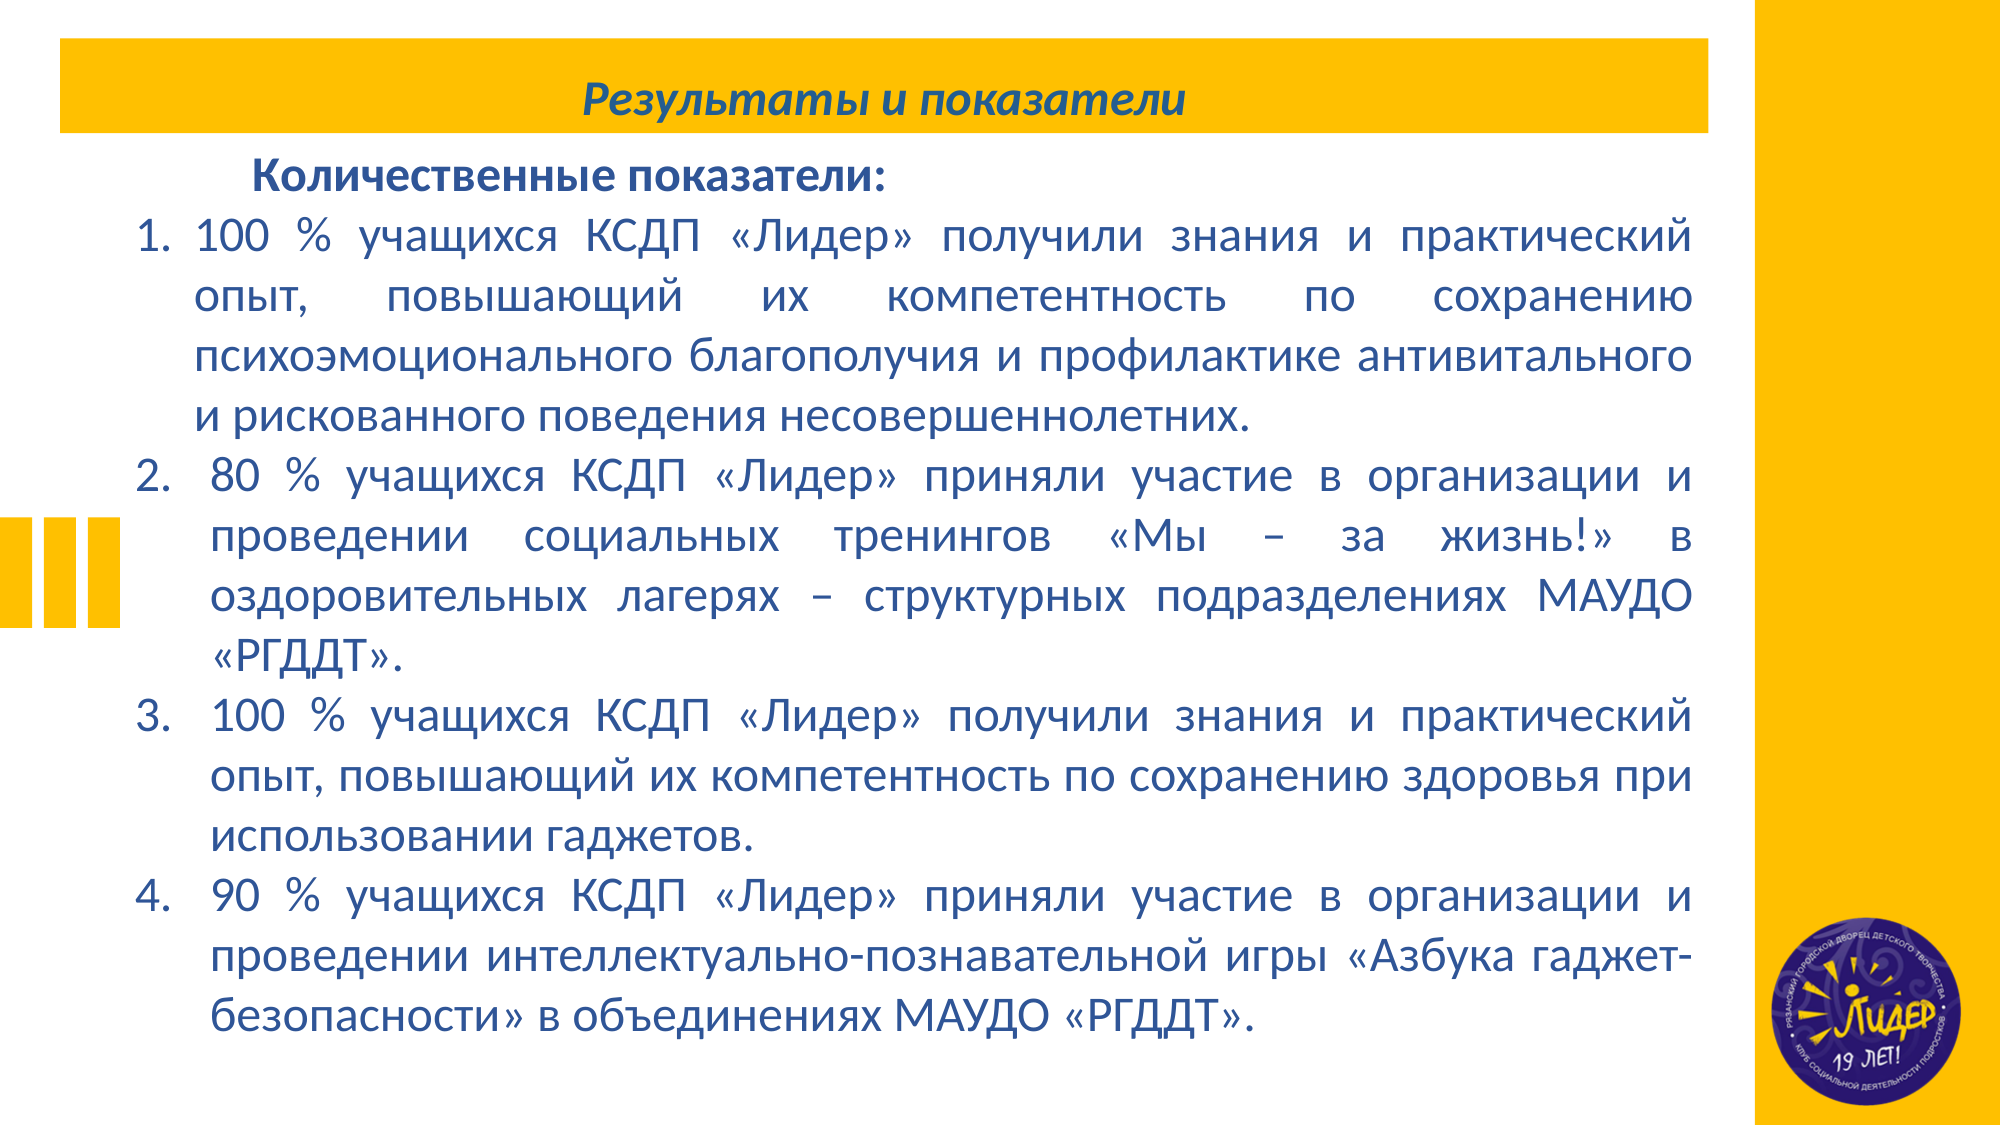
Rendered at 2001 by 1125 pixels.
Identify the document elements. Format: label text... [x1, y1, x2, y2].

text_box [1754, 0, 2000, 1125]
text_box совместные занятия воспитанников первого и второго годов обучения по теме «Игра», система самоуправления и ЧТП – творческое дежурство-разминка перед началом занятия, КТД [0, 0, 1754, 1125]
text_box Количественные показатели: 1. 100 % учащихся КСДП «Лидер» получили знания и практический опыт, повышающий их компетентность по сохранению психоэмоционального благополучия и профилактике антивитального и рискованного поведения несовершеннолетних. 80 % учащихся КСДП «Лидер» приняли участие в организации и проведении социальных тренингов «Мы – за жизнь!» в оздоровительных лагерях – структурных подразделениях МАУДО «РГДДТ». 100 % учащихся КСДП «Лидер» получили знания и практический опыт, повышающий их компетентность по сохранению здоровья при использовании гаджетов. 90 % учащихся КСДП «Лидер» приняли участие в организации и проведении интеллектуально-познавательной игры «Азбука гаджет-безопасности» в объединениях МАУДО «РГДДТ». [120, 134, 1709, 1049]
picture [1769, 915, 1962, 1107]
text_box Результаты и показатели [60, 38, 1709, 134]
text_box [0, 517, 120, 628]
